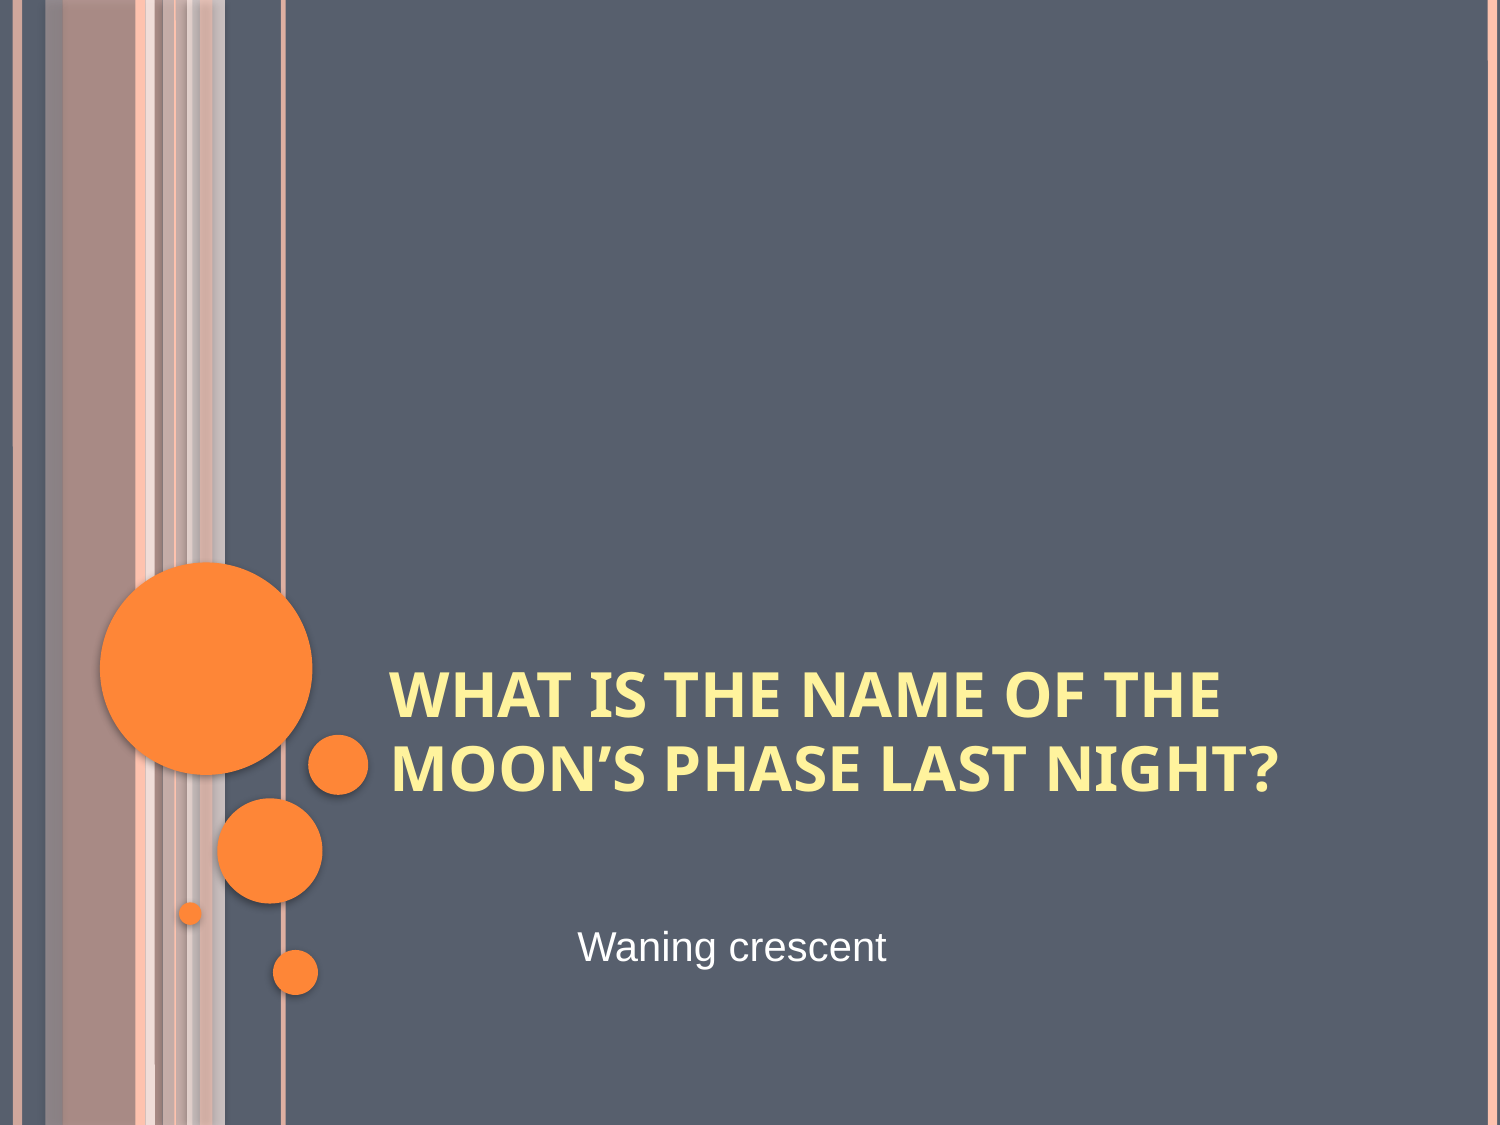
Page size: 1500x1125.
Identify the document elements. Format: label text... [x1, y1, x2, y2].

title What is the name of the Moon’s phase last night? [375, 474, 1388, 812]
text_box Waning crescent [562, 912, 1113, 978]
